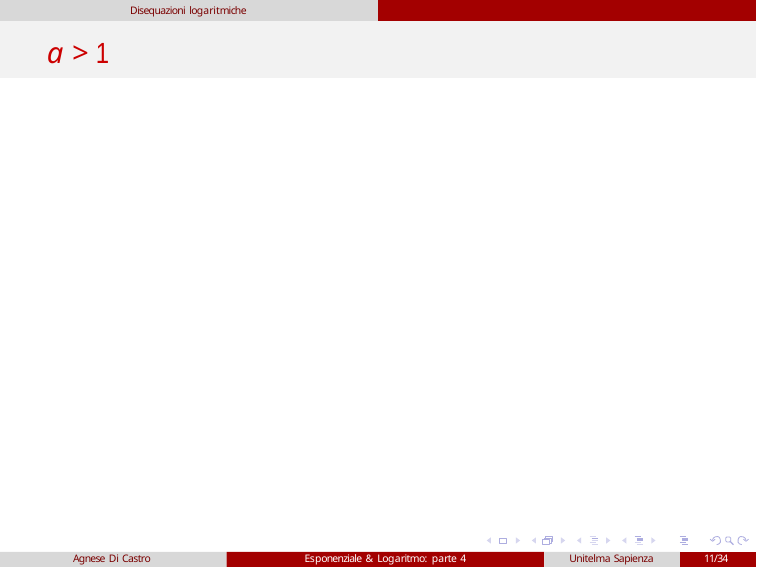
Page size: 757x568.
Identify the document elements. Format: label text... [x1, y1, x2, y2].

footer Agnese Di Castro [71, 552, 156, 568]
text_box Unitelma Sapienza [567, 552, 658, 565]
text_box [680, 551, 756, 567]
text_box 11/34 [702, 552, 734, 565]
text_box [544, 551, 680, 567]
text_box Disequazioni logaritmiche a > 1 [44, 3, 250, 70]
text_box [226, 551, 544, 567]
text_box [0, 20, 756, 79]
text_box [377, 0, 756, 20]
text_box [0, 551, 226, 567]
slide_number Esponenziale & Logaritmo: parte 4 [302, 552, 469, 568]
